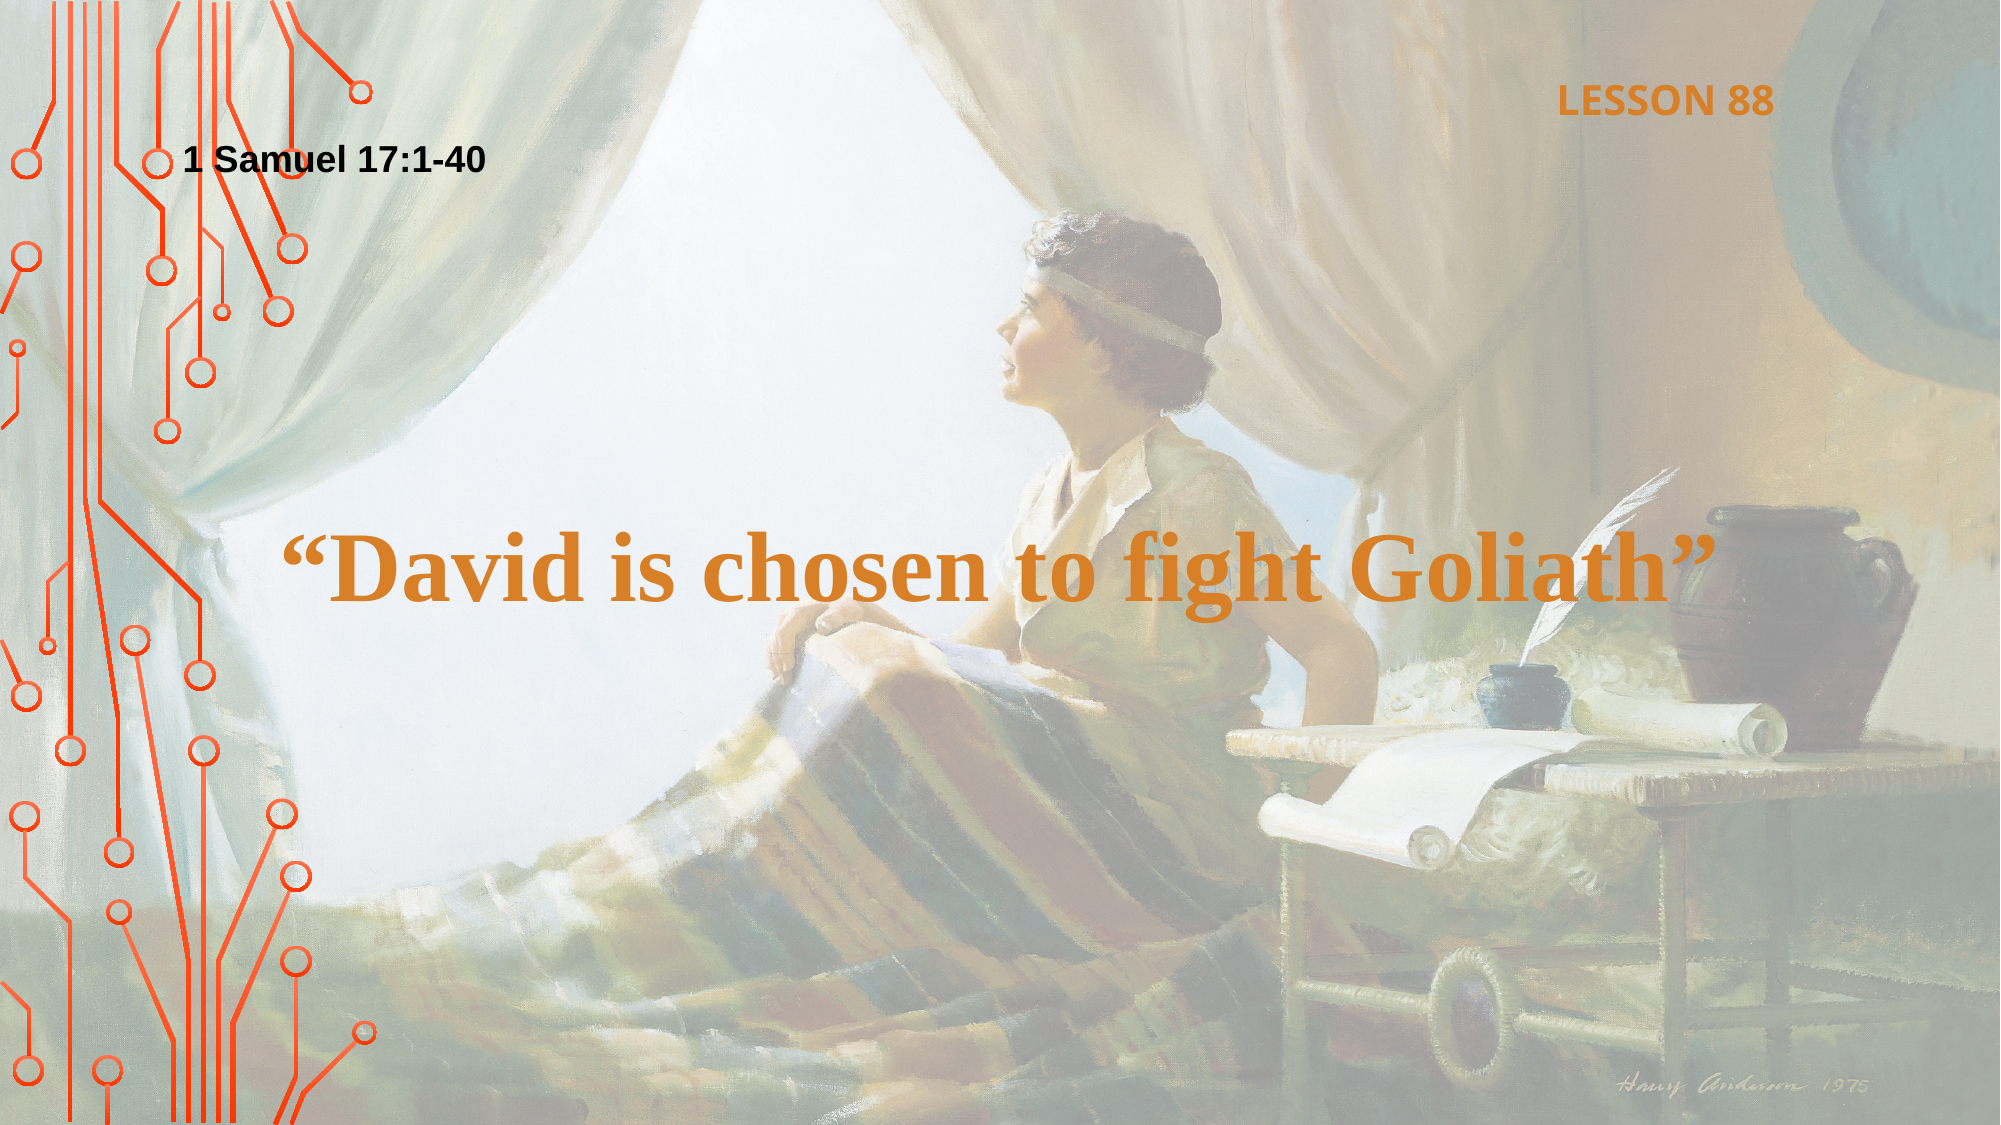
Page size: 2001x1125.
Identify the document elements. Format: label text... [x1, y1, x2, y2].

text_box LESSON 88 [1541, 66, 1850, 190]
text_box “David is chosen to fight Goliath” [264, 494, 1736, 629]
text_box 1 Samuel 17:1-40 [167, 127, 502, 188]
